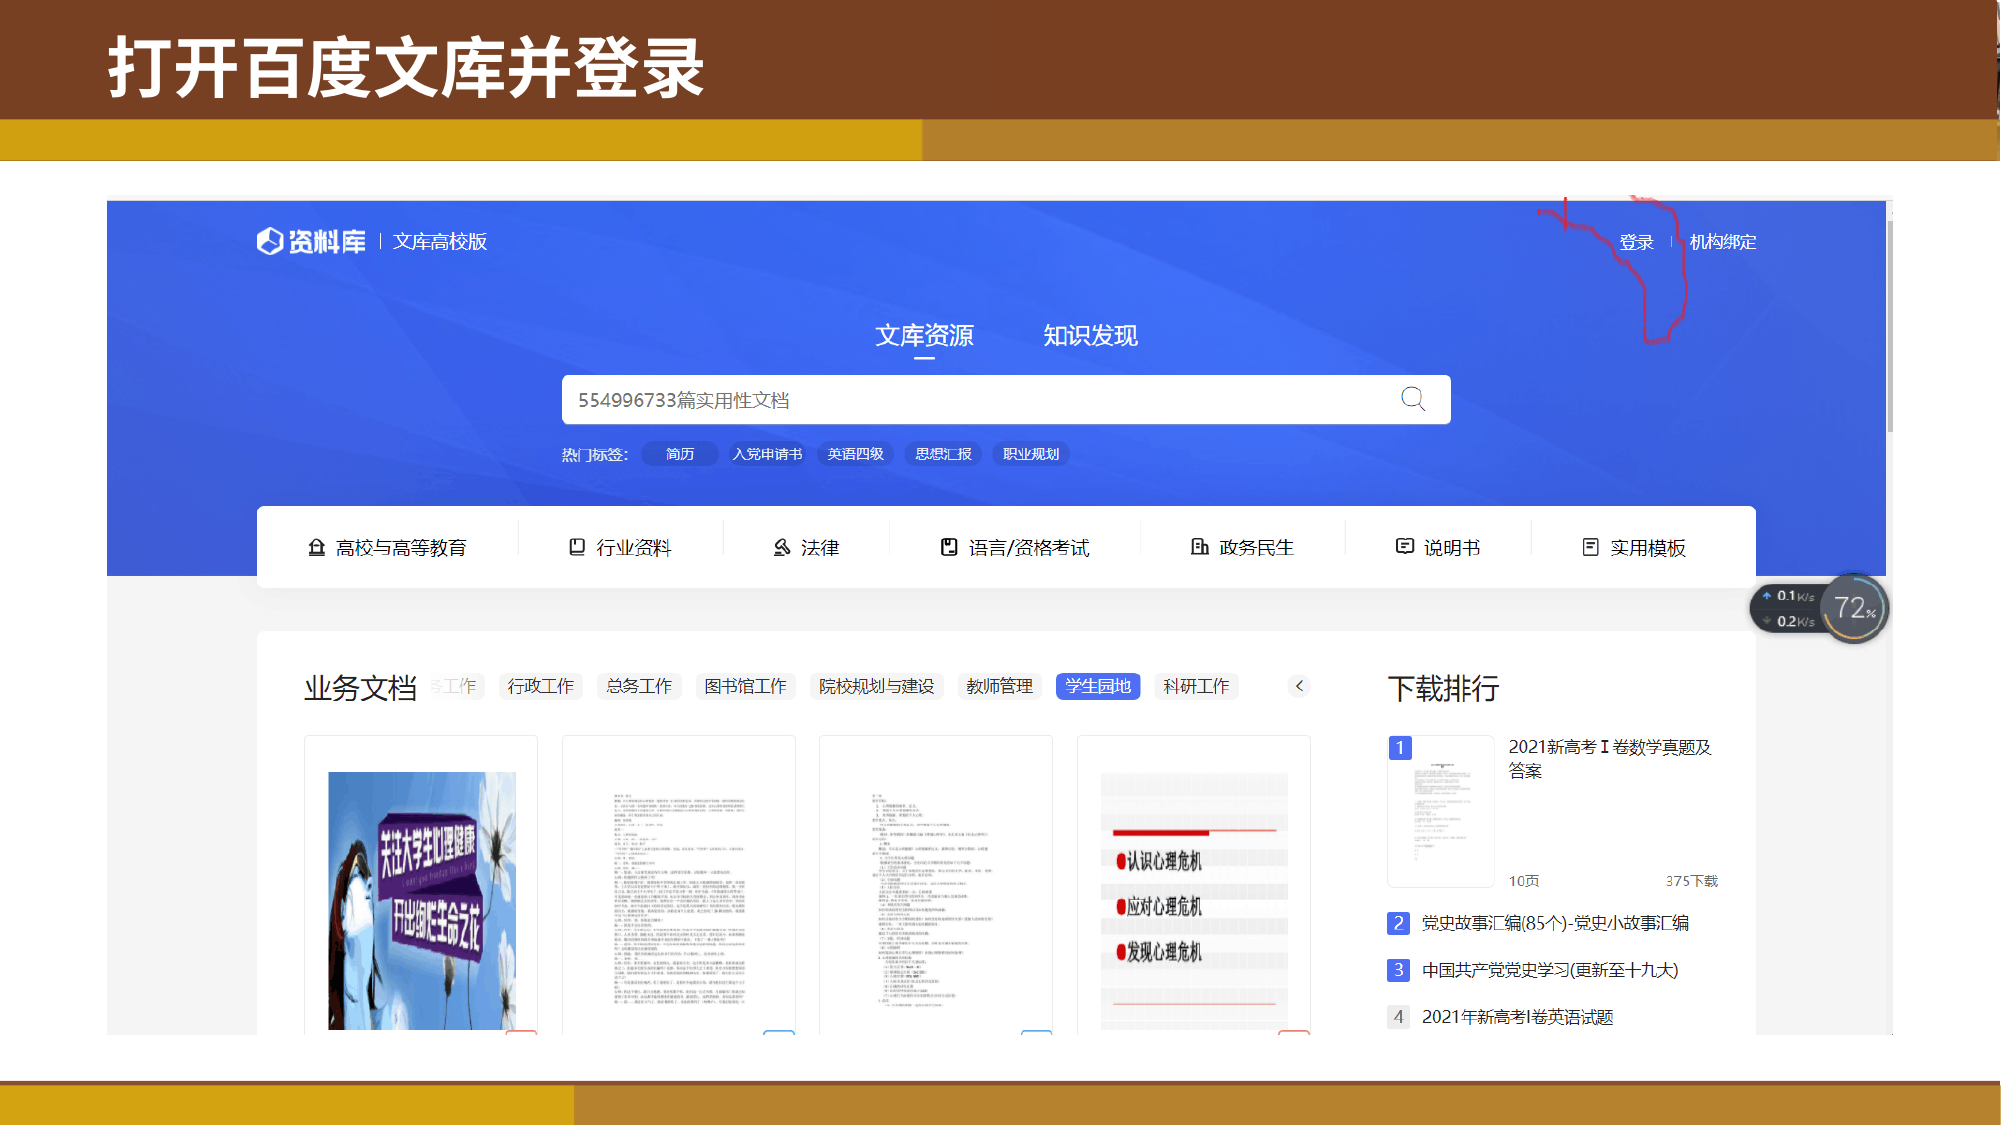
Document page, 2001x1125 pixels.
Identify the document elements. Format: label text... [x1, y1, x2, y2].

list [106, 195, 1893, 1035]
title 打开百度文库并登录 [91, 7, 1906, 115]
